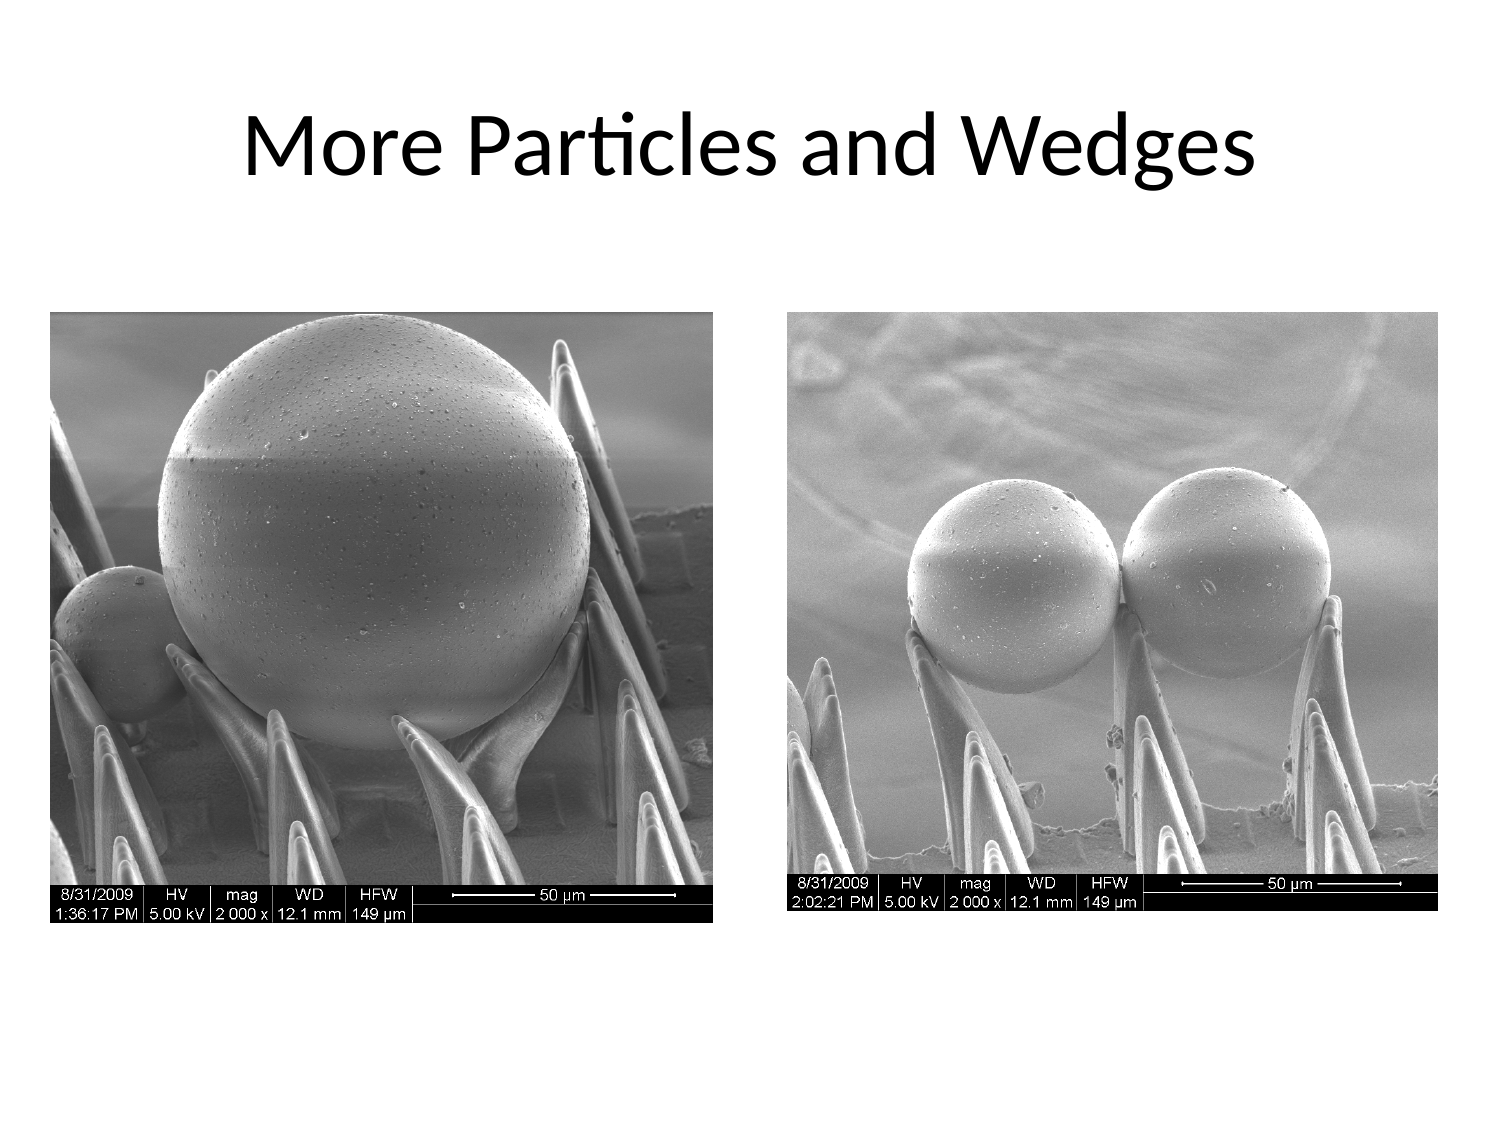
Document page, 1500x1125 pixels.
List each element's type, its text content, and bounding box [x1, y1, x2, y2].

picture [49, 312, 713, 923]
picture [787, 312, 1438, 912]
title More Particles and Wedges [75, 45, 1425, 233]
